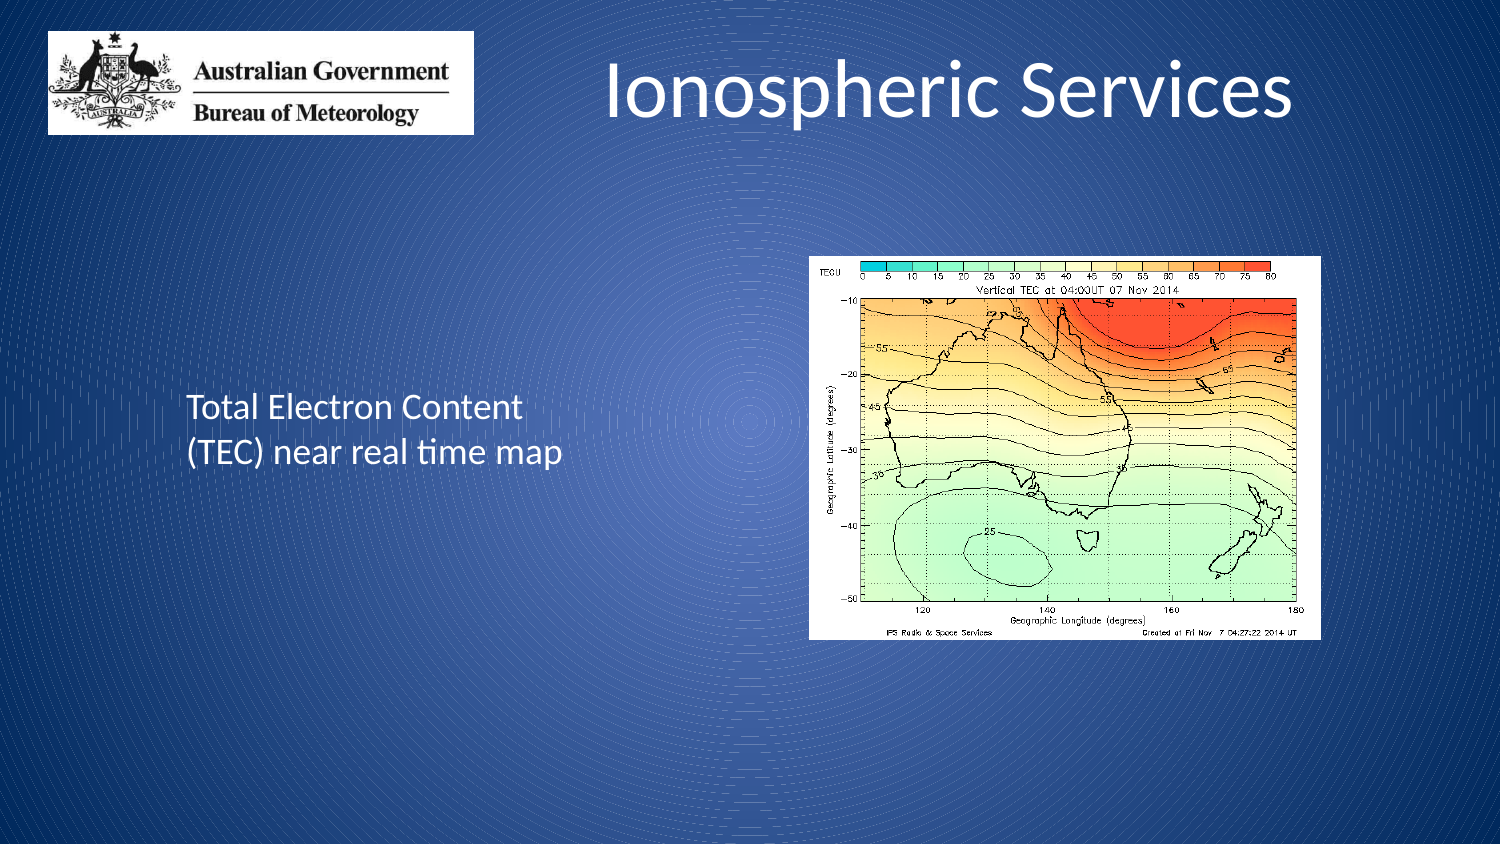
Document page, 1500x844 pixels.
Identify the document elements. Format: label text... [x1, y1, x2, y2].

text_box Total Electron Content (TEC) near real time map [171, 374, 621, 480]
title Ionospheric Services [477, 33, 1425, 136]
picture [808, 256, 1321, 641]
picture [48, 30, 474, 136]
